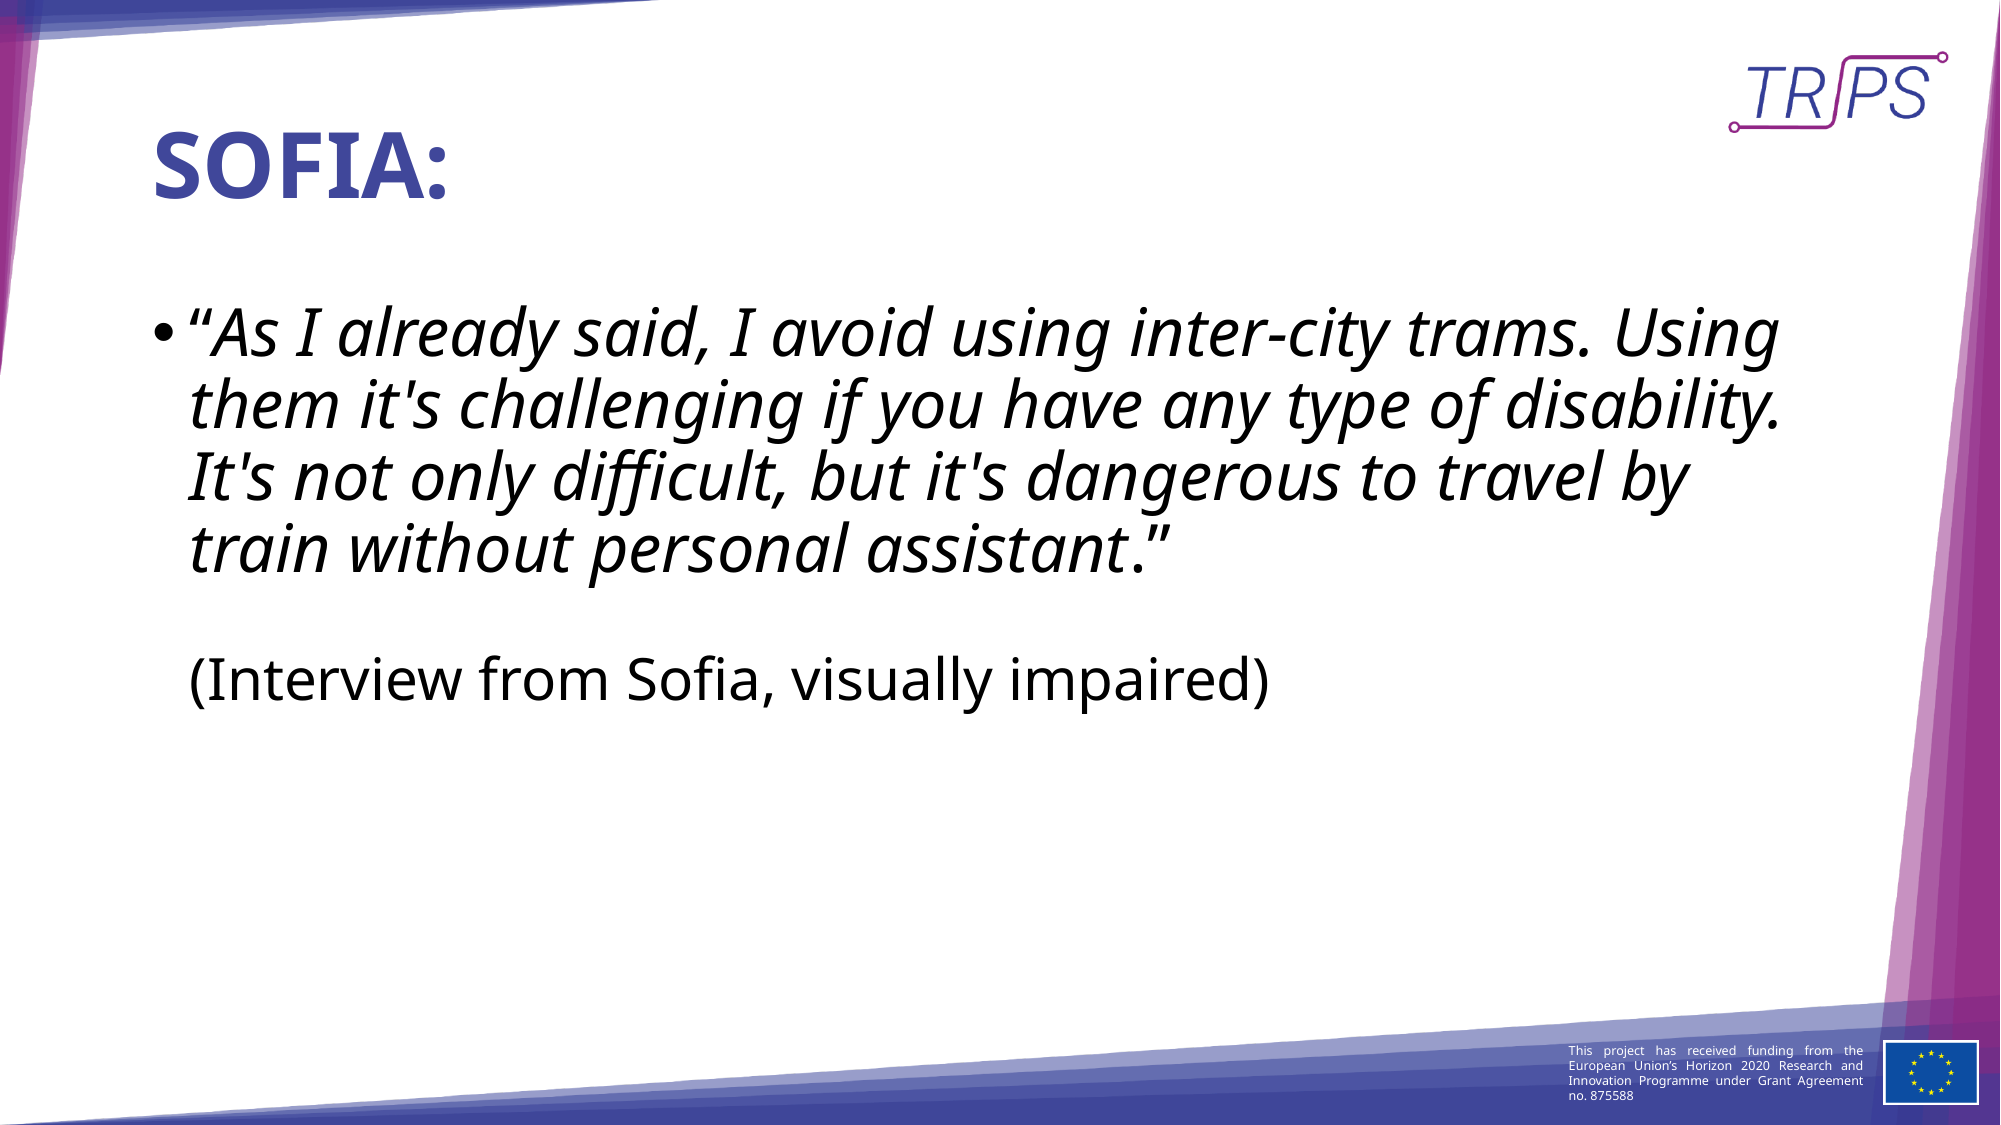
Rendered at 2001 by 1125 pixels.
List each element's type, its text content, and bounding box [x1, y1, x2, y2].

picture [0, 0, 2000, 1125]
list “As I already said, I avoid using inter-city trams. Using them it's challenging if you have any type of disability. It's not only difficult, but it's dangerous to travel by train without personal assistant.” (Interview from Sofia, visually impaired) [137, 291, 1863, 1014]
title SOFIA: [137, 59, 1863, 278]
